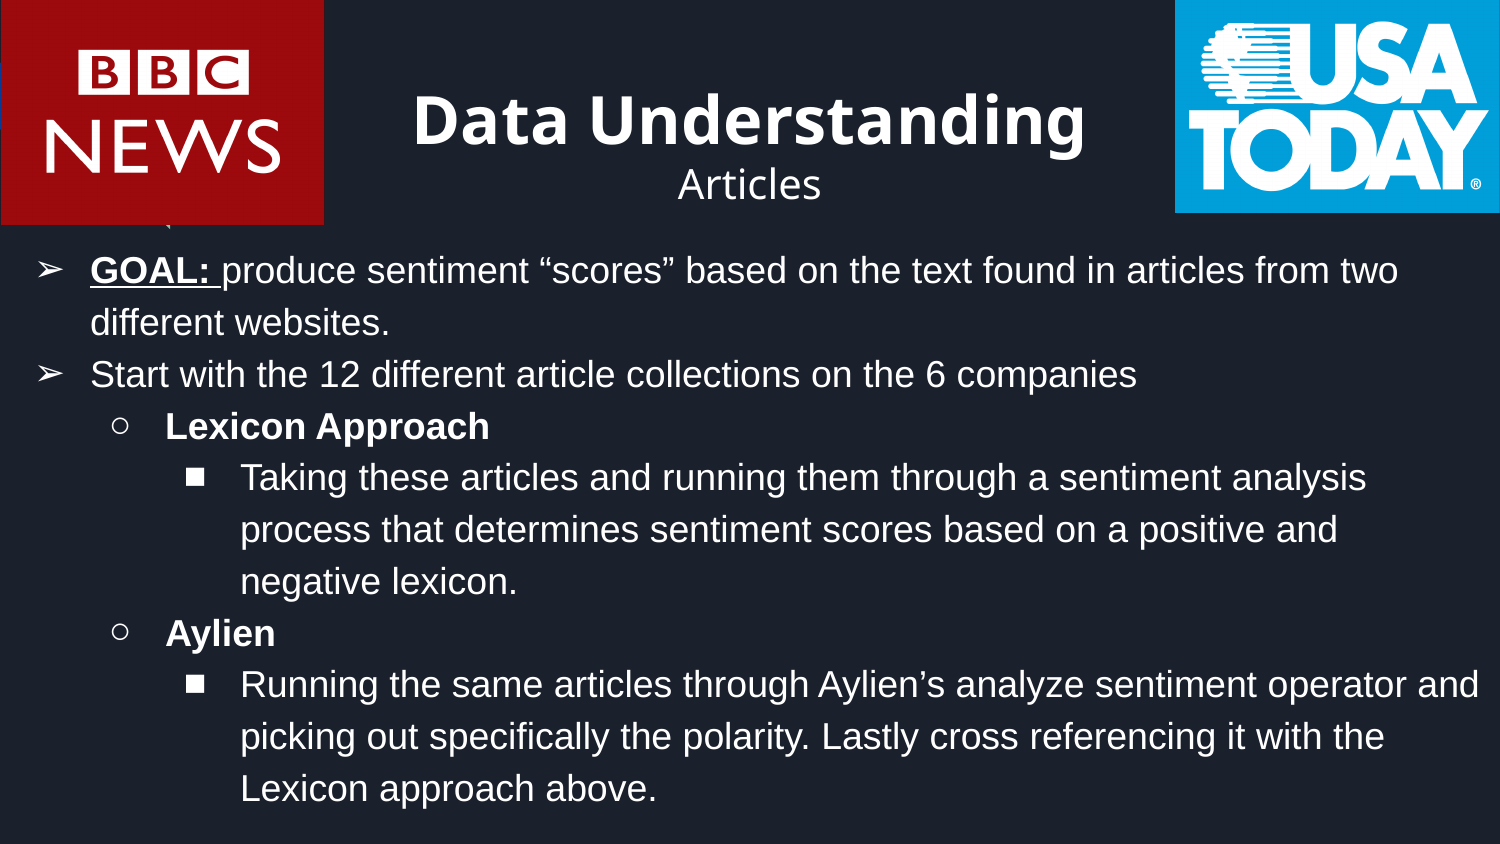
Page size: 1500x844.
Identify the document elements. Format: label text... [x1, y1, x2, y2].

picture [1201, 22, 1476, 104]
list GOAL: produce sentiment “scores” based on the text found in articles from two different websites. Start with the 12 different article collections on the 6 companies Lexicon Approach Taking these articles and running them through a sentiment analysis process that determines sentiment scores based on a positive and negative lexicon. Aylien Running the same articles through Aylien’s analyze sentiment operator and picking out specifically the polarity. Lastly cross referencing it with the Lexicon approach above. [0, 224, 1500, 844]
picture [1471, 179, 1480, 188]
picture [0, 0, 325, 225]
title Data Understanding Articles [329, 62, 1170, 213]
picture [1419, 111, 1487, 189]
picture [1190, 109, 1440, 191]
